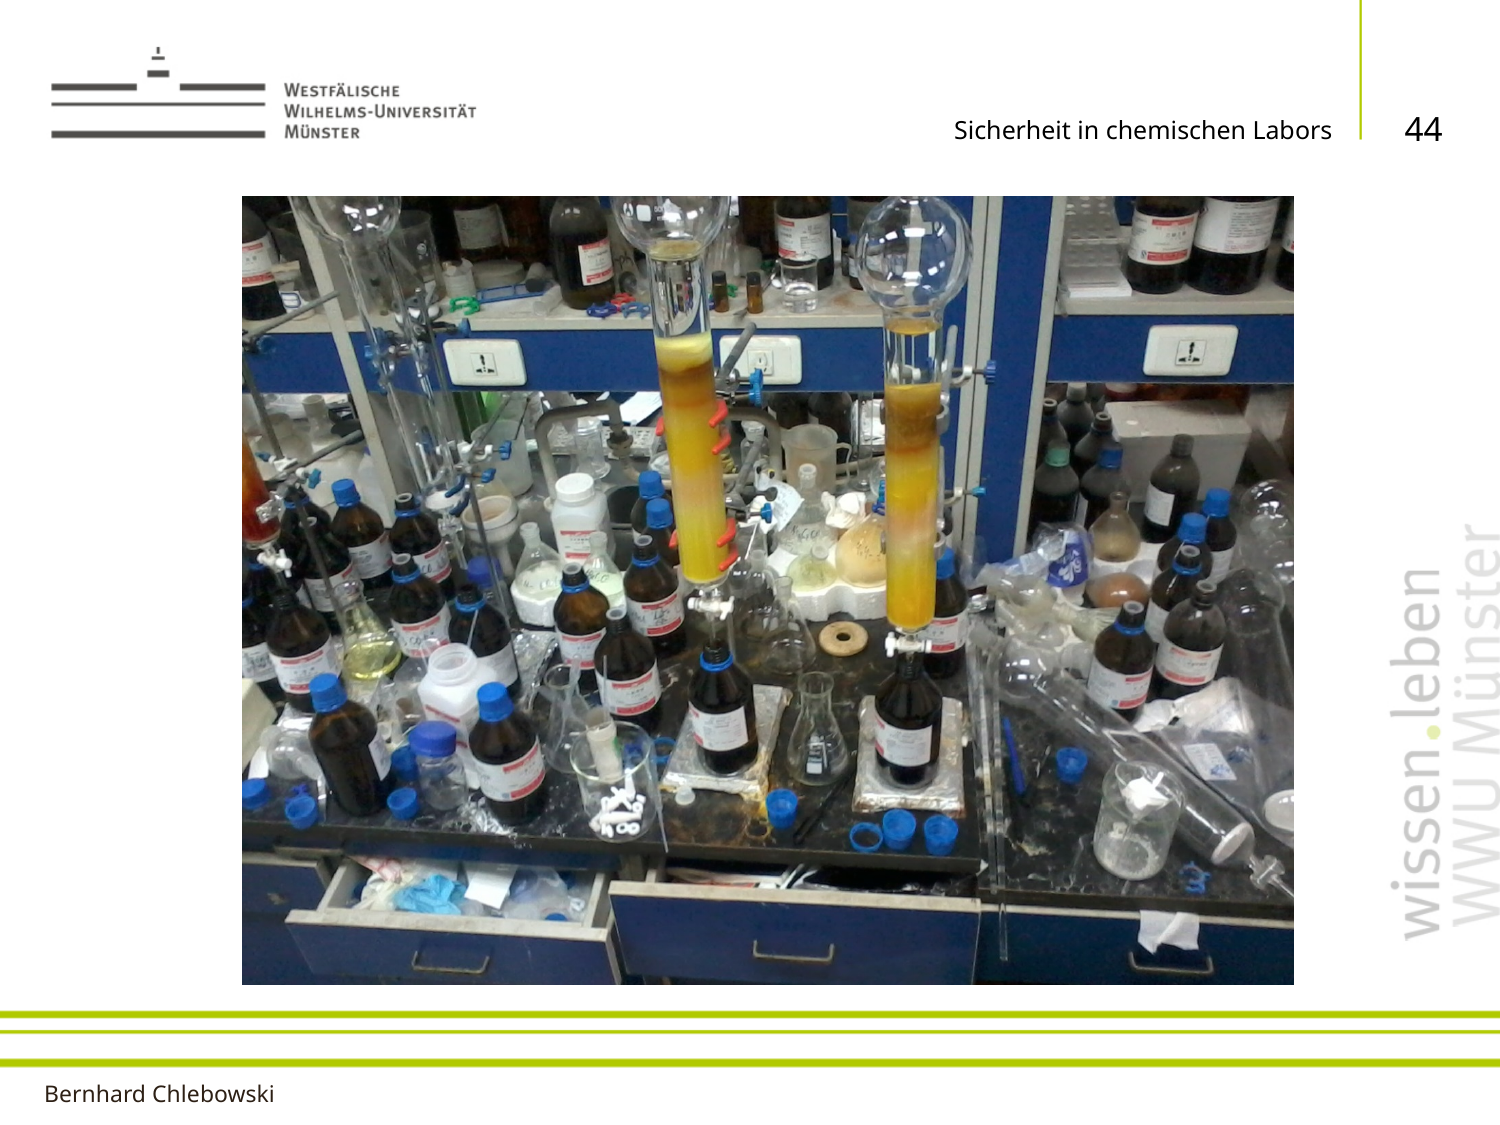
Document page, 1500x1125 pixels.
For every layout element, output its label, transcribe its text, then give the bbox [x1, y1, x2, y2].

picture [0, 0, 1500, 1125]
slide_number 44 [1373, 100, 1474, 162]
footer Sicherheit in chemischen Labors [671, 107, 1349, 160]
